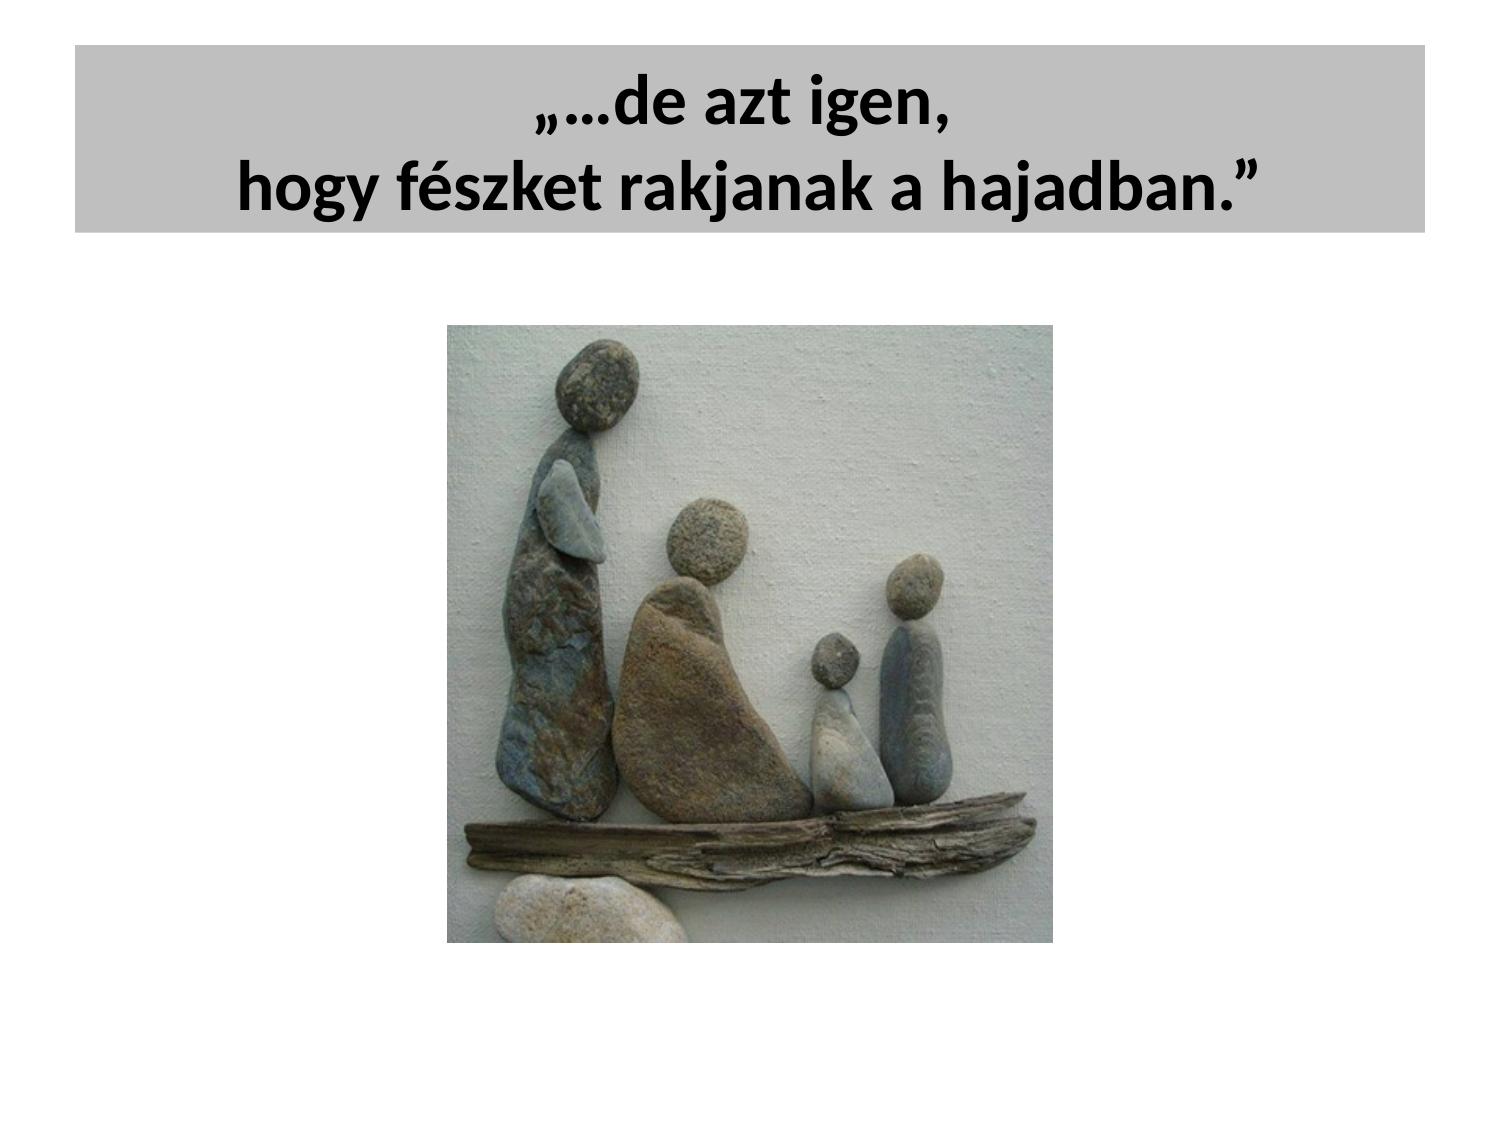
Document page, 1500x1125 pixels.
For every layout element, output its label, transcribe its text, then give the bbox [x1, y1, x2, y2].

title „…de azt igen, hogy fészket rakjanak a hajadban.” [75, 45, 1425, 233]
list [447, 324, 1053, 943]
